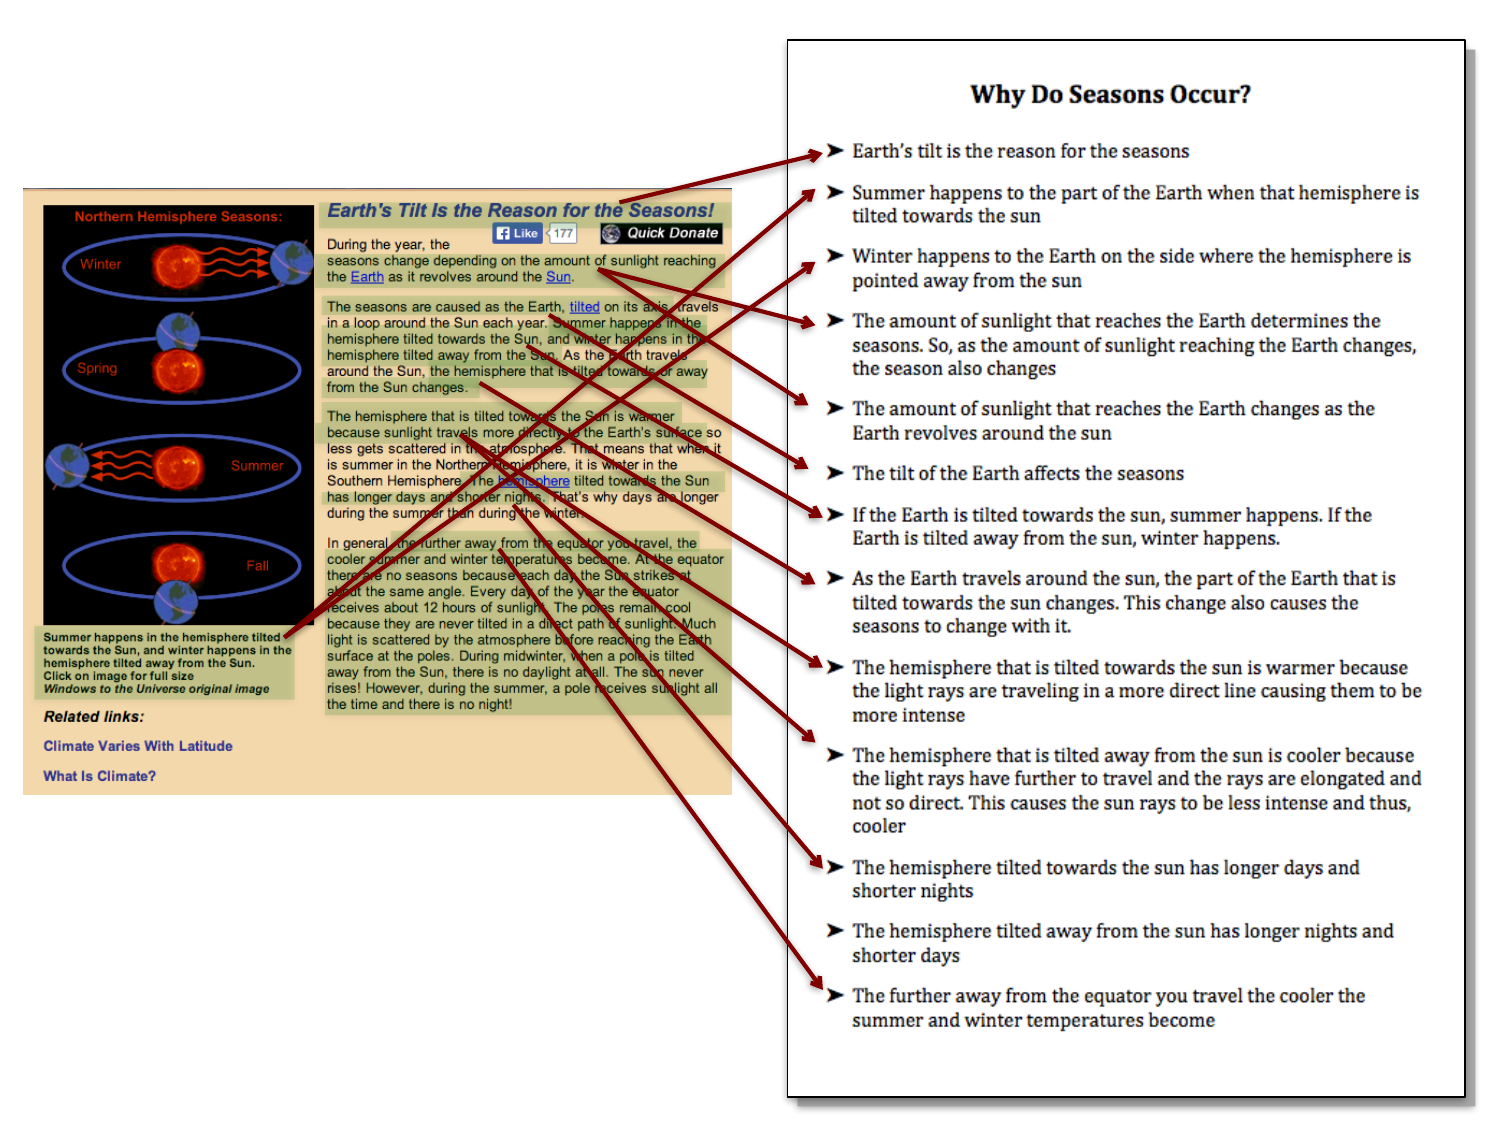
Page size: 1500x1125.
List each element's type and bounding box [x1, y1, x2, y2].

text_box [787, 39, 1466, 1098]
text_box [526, 345, 824, 504]
text_box [619, 152, 824, 203]
text_box [284, 261, 816, 638]
text_box [23, 188, 493, 795]
text_box [498, 548, 824, 991]
text_box [597, 268, 809, 314]
text_box [479, 382, 816, 434]
text_box [512, 504, 824, 548]
text_box [284, 188, 816, 261]
text_box [548, 314, 809, 343]
picture [815, 60, 1447, 1063]
text_box [459, 434, 816, 743]
text_box [797, 49, 1476, 1107]
